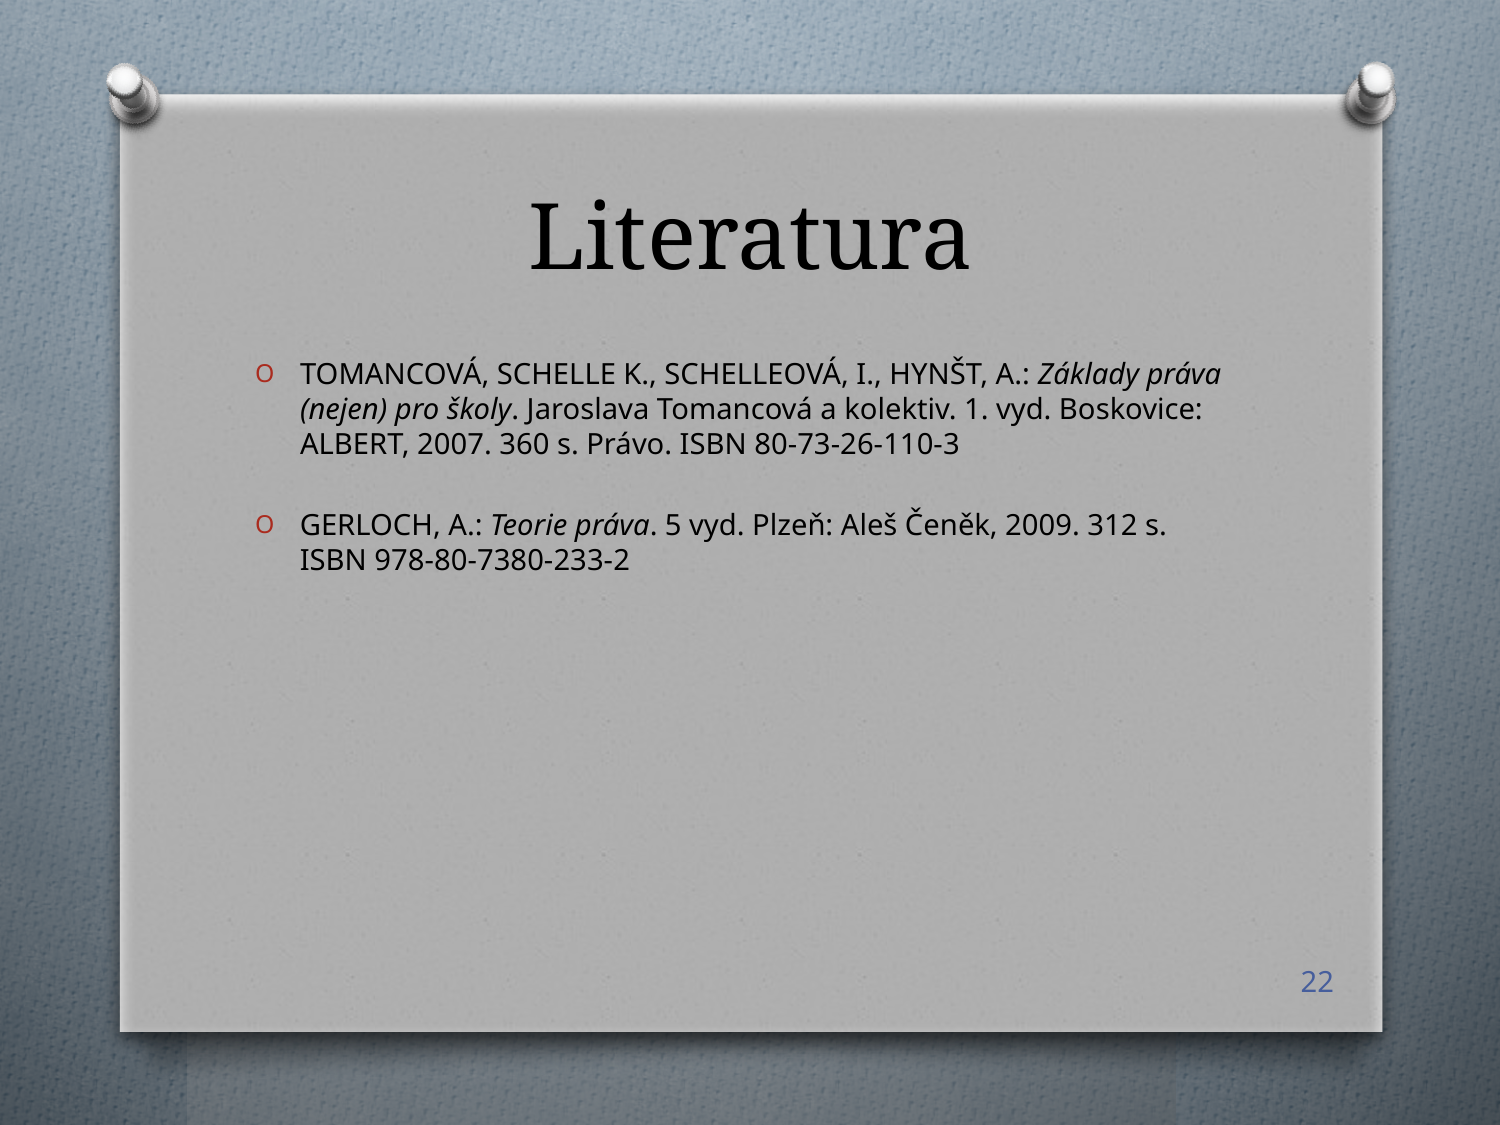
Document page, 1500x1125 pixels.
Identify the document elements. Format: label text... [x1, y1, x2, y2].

slide_number 22 [1258, 952, 1350, 1013]
list TOMANCOVÁ, SCHELLE K., SCHELLEOVÁ, I., HYNŠT, A.: Základy práva (nejen) pro školy. Jaroslava Tomancová a kolektiv. 1. vyd. Boskovice: ALBERT, 2007. 360 s. Právo. ISBN 80-73-26-110-3 GERLOCH, A.: Teorie práva. 5 vyd. Plzeň: Aleš Čeněk, 2009. 312 s. ISBN 978-80-7380-233-2 [240, 347, 1257, 939]
picture [1317, 35, 1439, 156]
title Literatura [179, 134, 1323, 332]
picture [75, 29, 198, 153]
